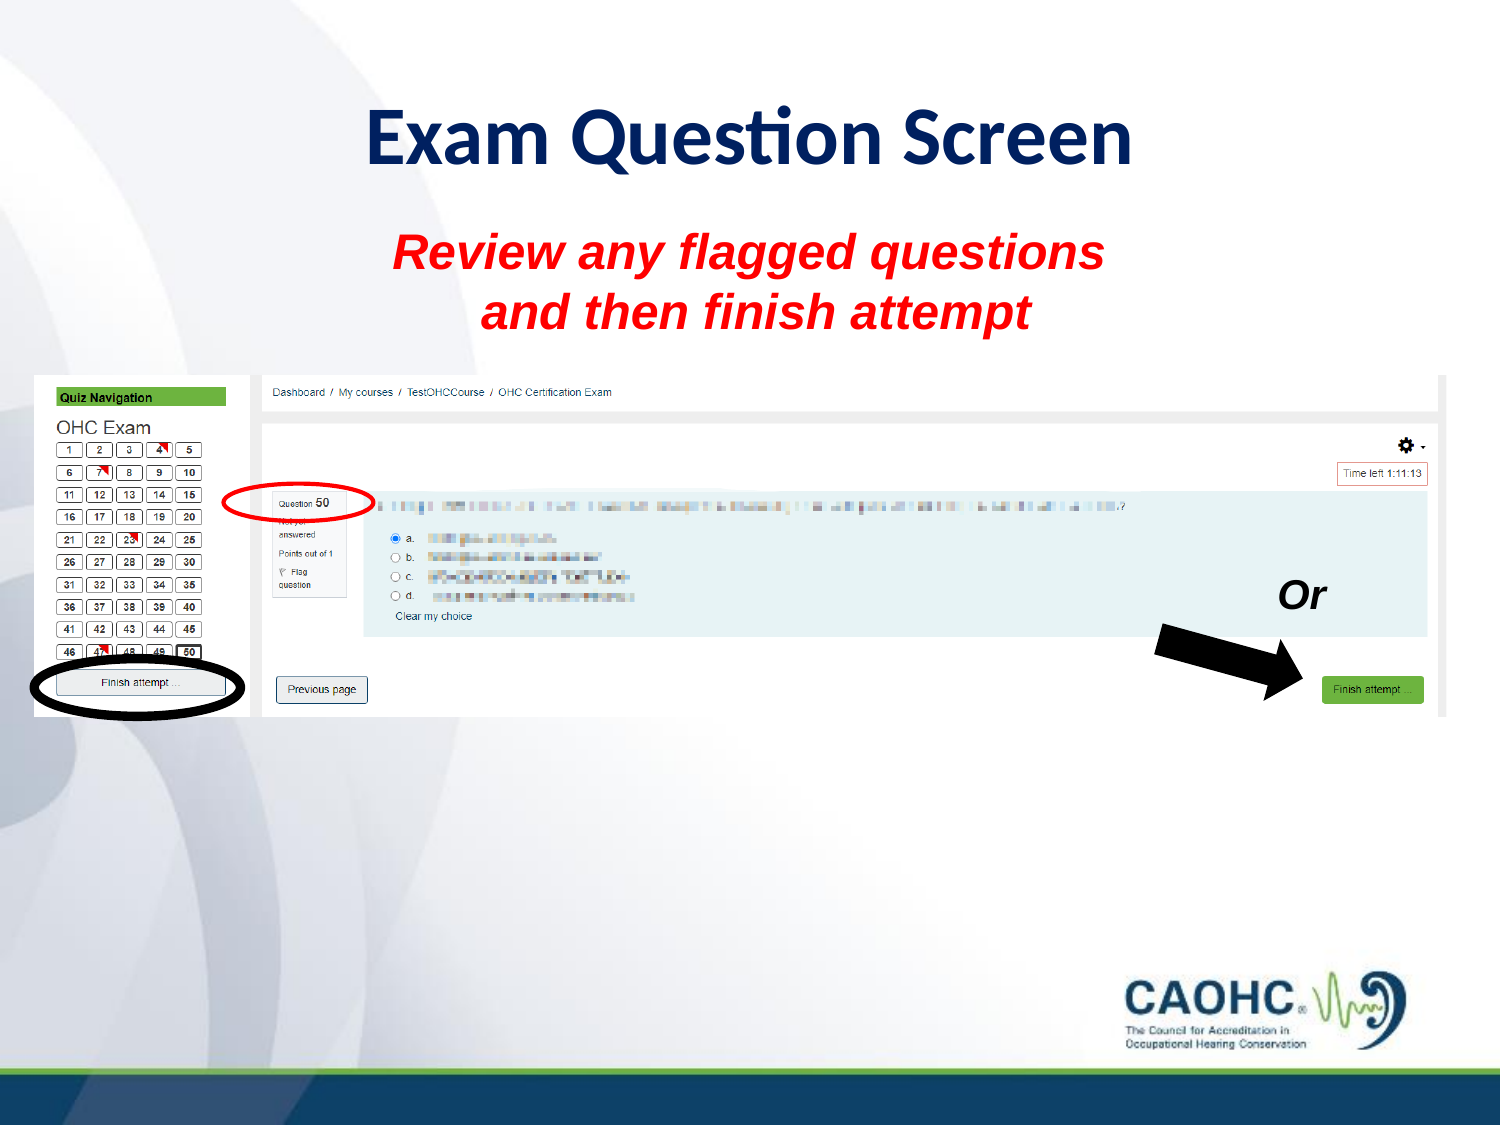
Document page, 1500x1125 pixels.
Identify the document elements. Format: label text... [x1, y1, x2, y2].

title Exam Question Screen [112, 25, 1388, 238]
picture [0, 0, 1500, 1125]
text_box Review any flagged questions and then finish attempt [287, 212, 1225, 348]
